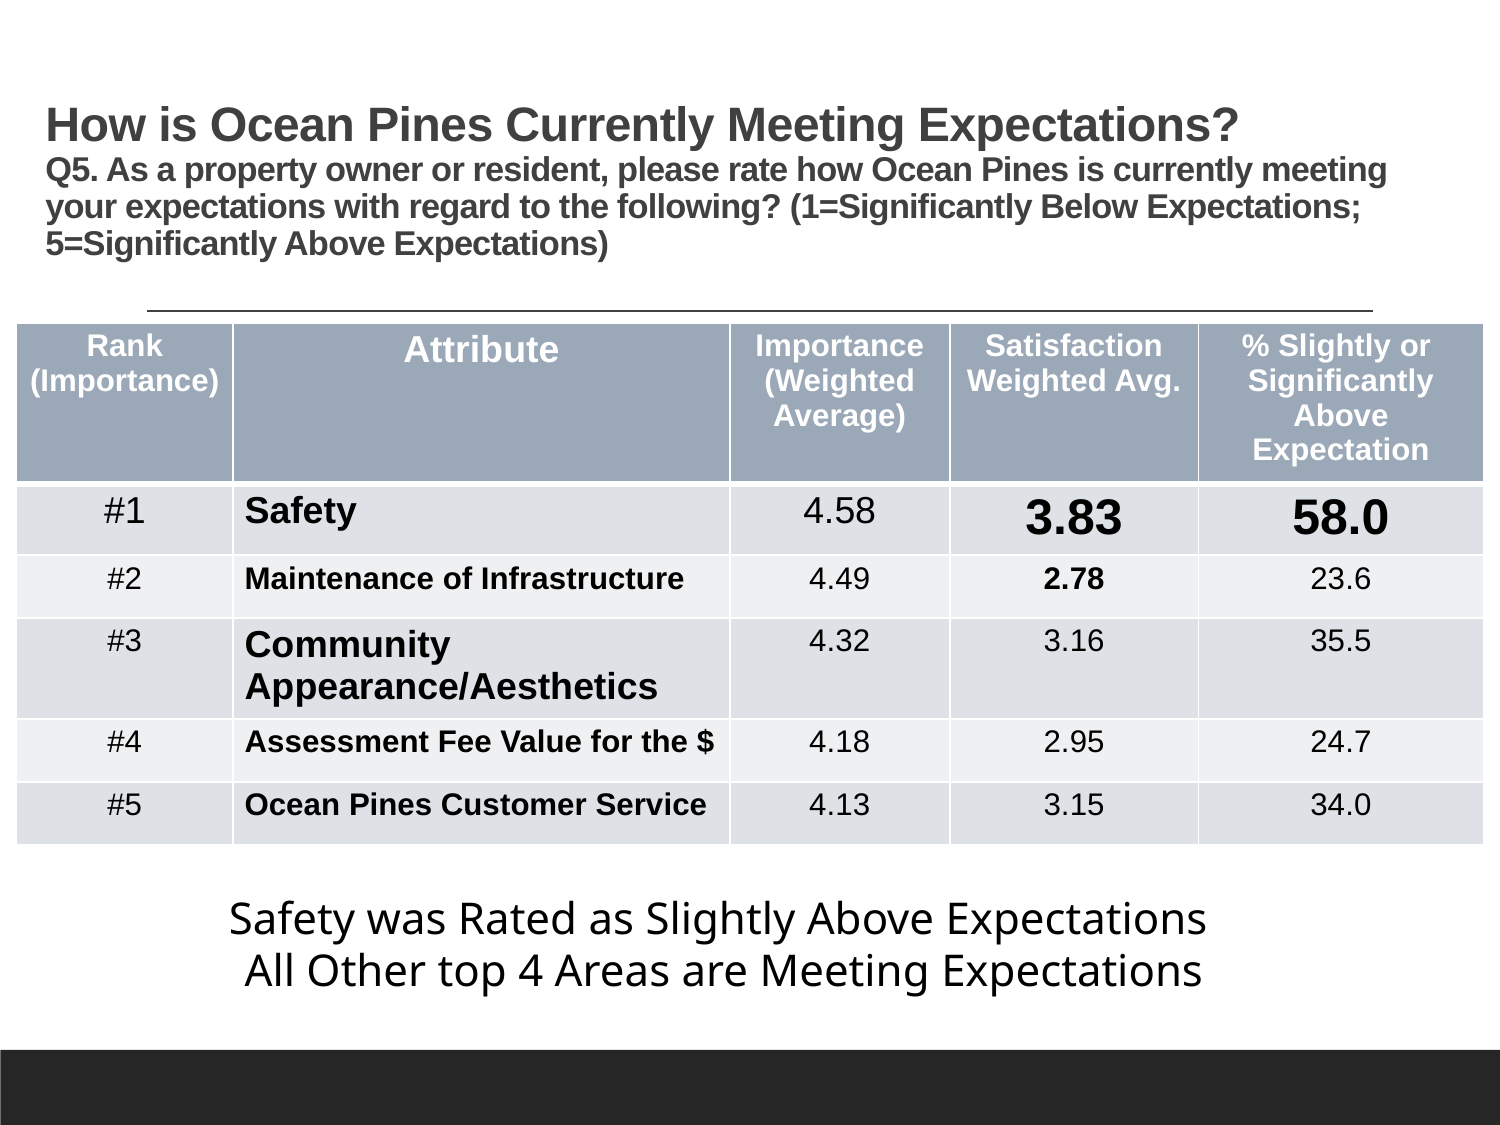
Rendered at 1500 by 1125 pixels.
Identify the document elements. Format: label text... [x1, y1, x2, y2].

table_header Importance (Weighted Average) [731, 360, 949, 481]
text_box Safety was Rated as Slightly Above Expectations All Other top 4 Areas are Meeting Expectations [214, 883, 1235, 1003]
table_cell 4.32 [731, 619, 949, 718]
table_header Satisfaction Weighted Avg. [951, 324, 1198, 481]
table_cell 4.13 [731, 783, 949, 844]
table_cell 4.58 [731, 487, 949, 554]
table_cell 4.18 [731, 720, 949, 781]
table_cell 34.0 [1199, 783, 1483, 844]
table_cell 3.15 [951, 783, 1198, 844]
table_cell 4.49 [731, 556, 949, 617]
table_cell 58.0 [1199, 487, 1483, 554]
table_header % Slightly or Significantly Above Expectation [1199, 324, 1483, 481]
table_cell 3.83 [951, 487, 1198, 554]
table_cell #3 [17, 619, 232, 718]
table_cell 2.78 [951, 556, 1198, 617]
table_cell Assessment Fee Value for the $ [234, 720, 729, 781]
table_cell Ocean Pines Customer Service [234, 783, 729, 844]
table_cell #1 [17, 487, 232, 554]
table_cell Maintenance of Infrastructure [234, 556, 729, 617]
table_cell 24.7 [1199, 720, 1483, 781]
table_header Rank (Importance) [17, 324, 232, 481]
table_cell 2.95 [951, 720, 1198, 781]
table_cell #5 [17, 783, 232, 844]
table_cell Community Appearance/Aesthetics [234, 619, 729, 718]
table_cell 35.5 [1199, 619, 1483, 718]
table_header Attribute [234, 360, 729, 481]
table_cell #2 [17, 556, 232, 617]
table_cell 23.6 [1199, 556, 1483, 617]
title How is Ocean Pines Currently Meeting Expectations? Q5. As a property owner or resident, please rate how Ocean Pines is currently meeting your expectations with regard to the following? (1=Significantly Below Expectations; 5=Significantly Above Expectations) [30, 91, 1444, 271]
table_cell Safety [234, 487, 729, 554]
table_cell 3.16 [951, 619, 1198, 718]
table_cell #4 [17, 720, 232, 781]
text_box [120, 311, 1134, 360]
